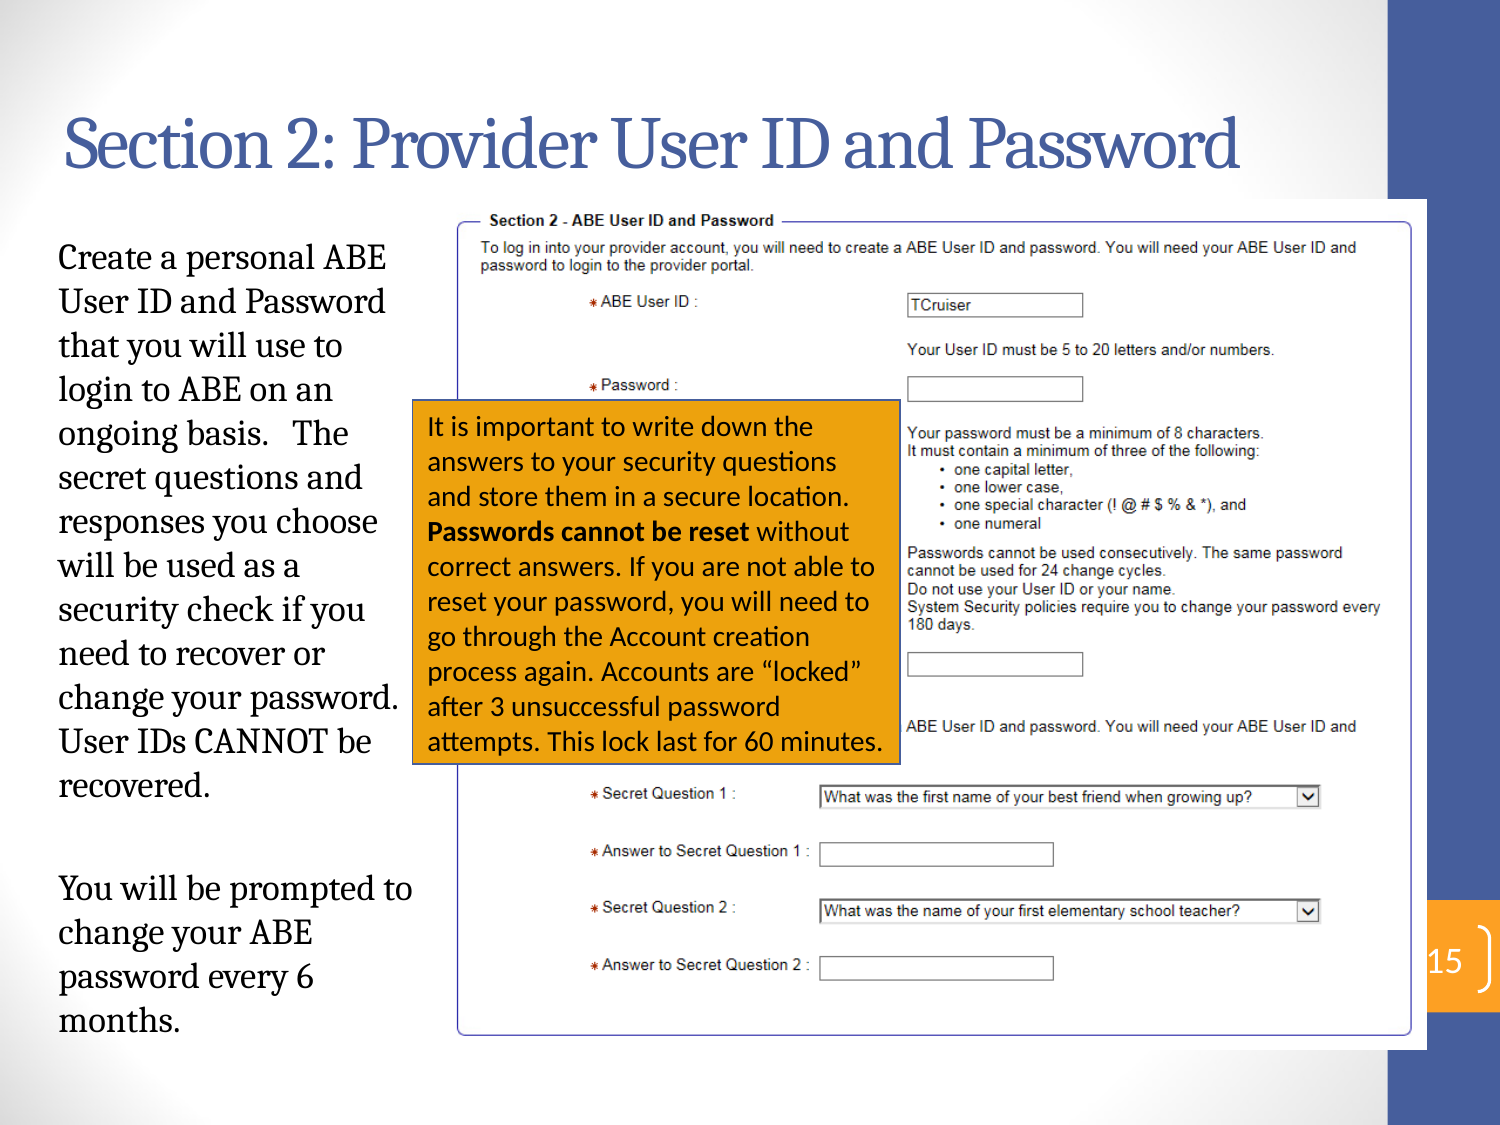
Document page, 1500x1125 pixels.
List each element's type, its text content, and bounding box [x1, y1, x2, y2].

slide_number 15 [1438, 924, 1492, 994]
list Create a personal ABE User ID and Password that you will use to login to ABE on an ongoing basis. The secret questions and responses you choose will be used as a security check if you need to recover or change your password. User IDs CANNOT be recovered. You will be prompted to change your ABE password every 6 months. [24, 224, 438, 1050]
title Section 2: Provider User ID and Password [50, 45, 1363, 233]
picture [0, 0, 1427, 1125]
text_box It is important to write down the answers to your security questions and store them in a secure location. Passwords cannot be reset without correct answers. If you are not able to reset your password, you will need to go through the Account creation process again. Accounts are “locked” after 3 unsuccessful password attempts. This lock last for 60 minutes. [412, 399, 446, 765]
